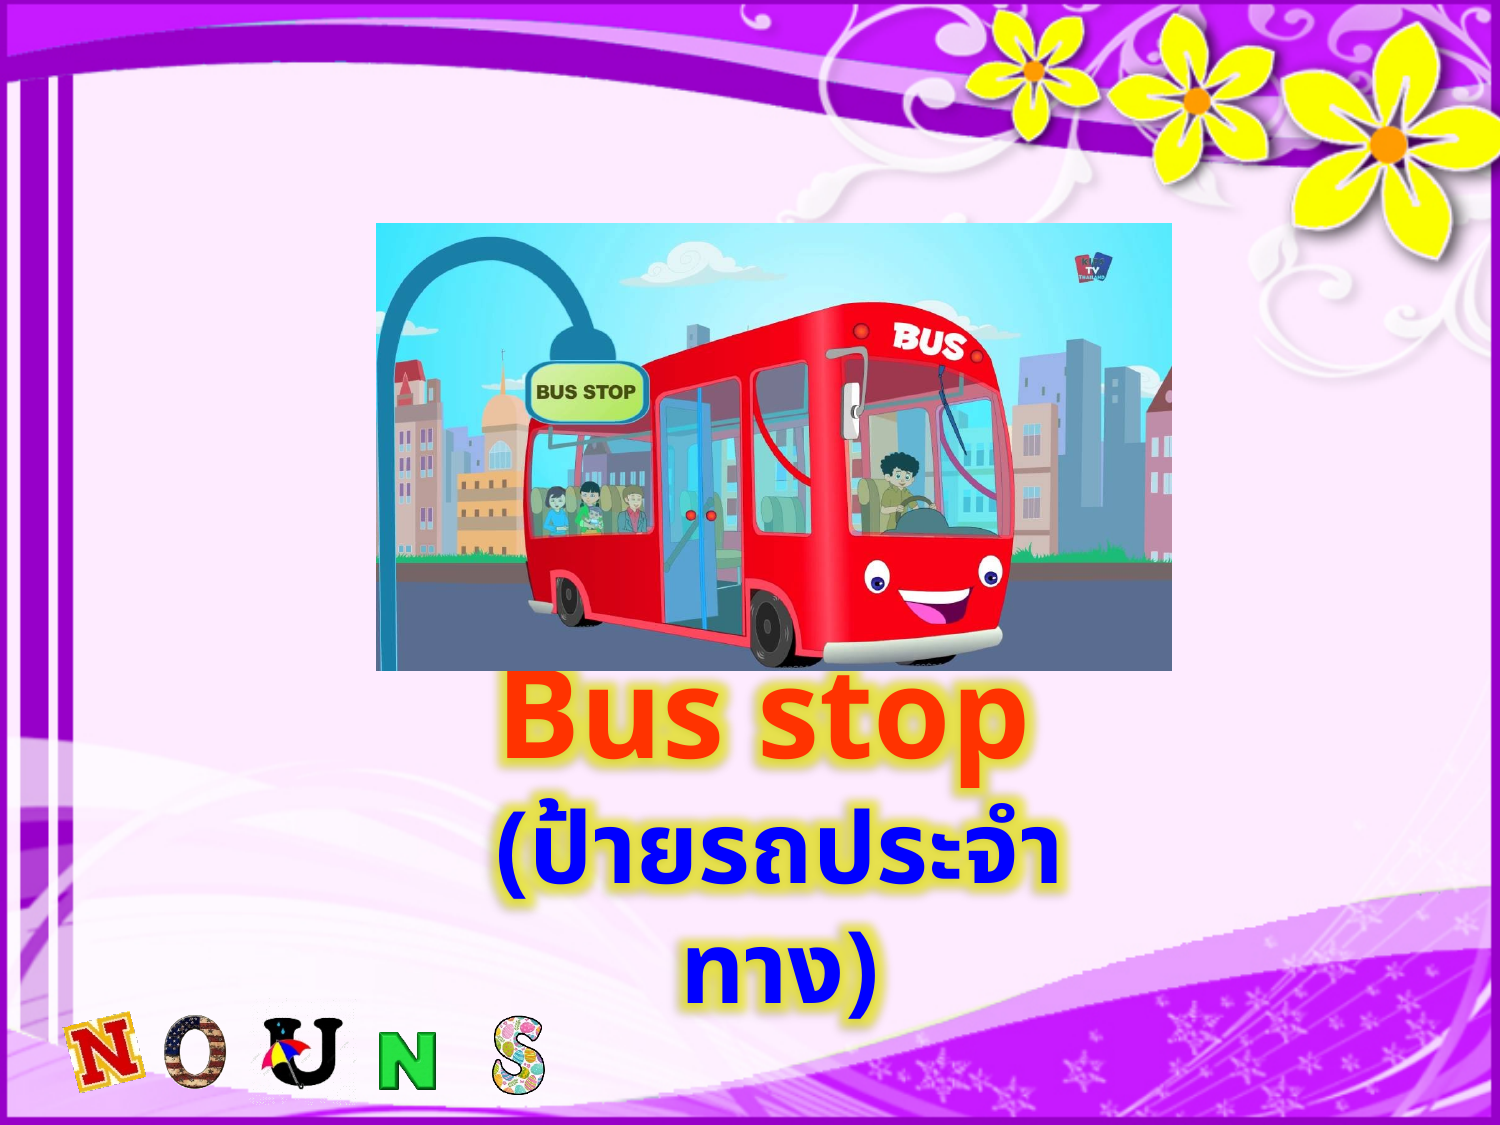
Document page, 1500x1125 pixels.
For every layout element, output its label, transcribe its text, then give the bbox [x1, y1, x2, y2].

picture [0, 0, 1500, 1125]
text_box Bus stop (ป้ายรถประจำทาง) [406, 715, 1153, 942]
